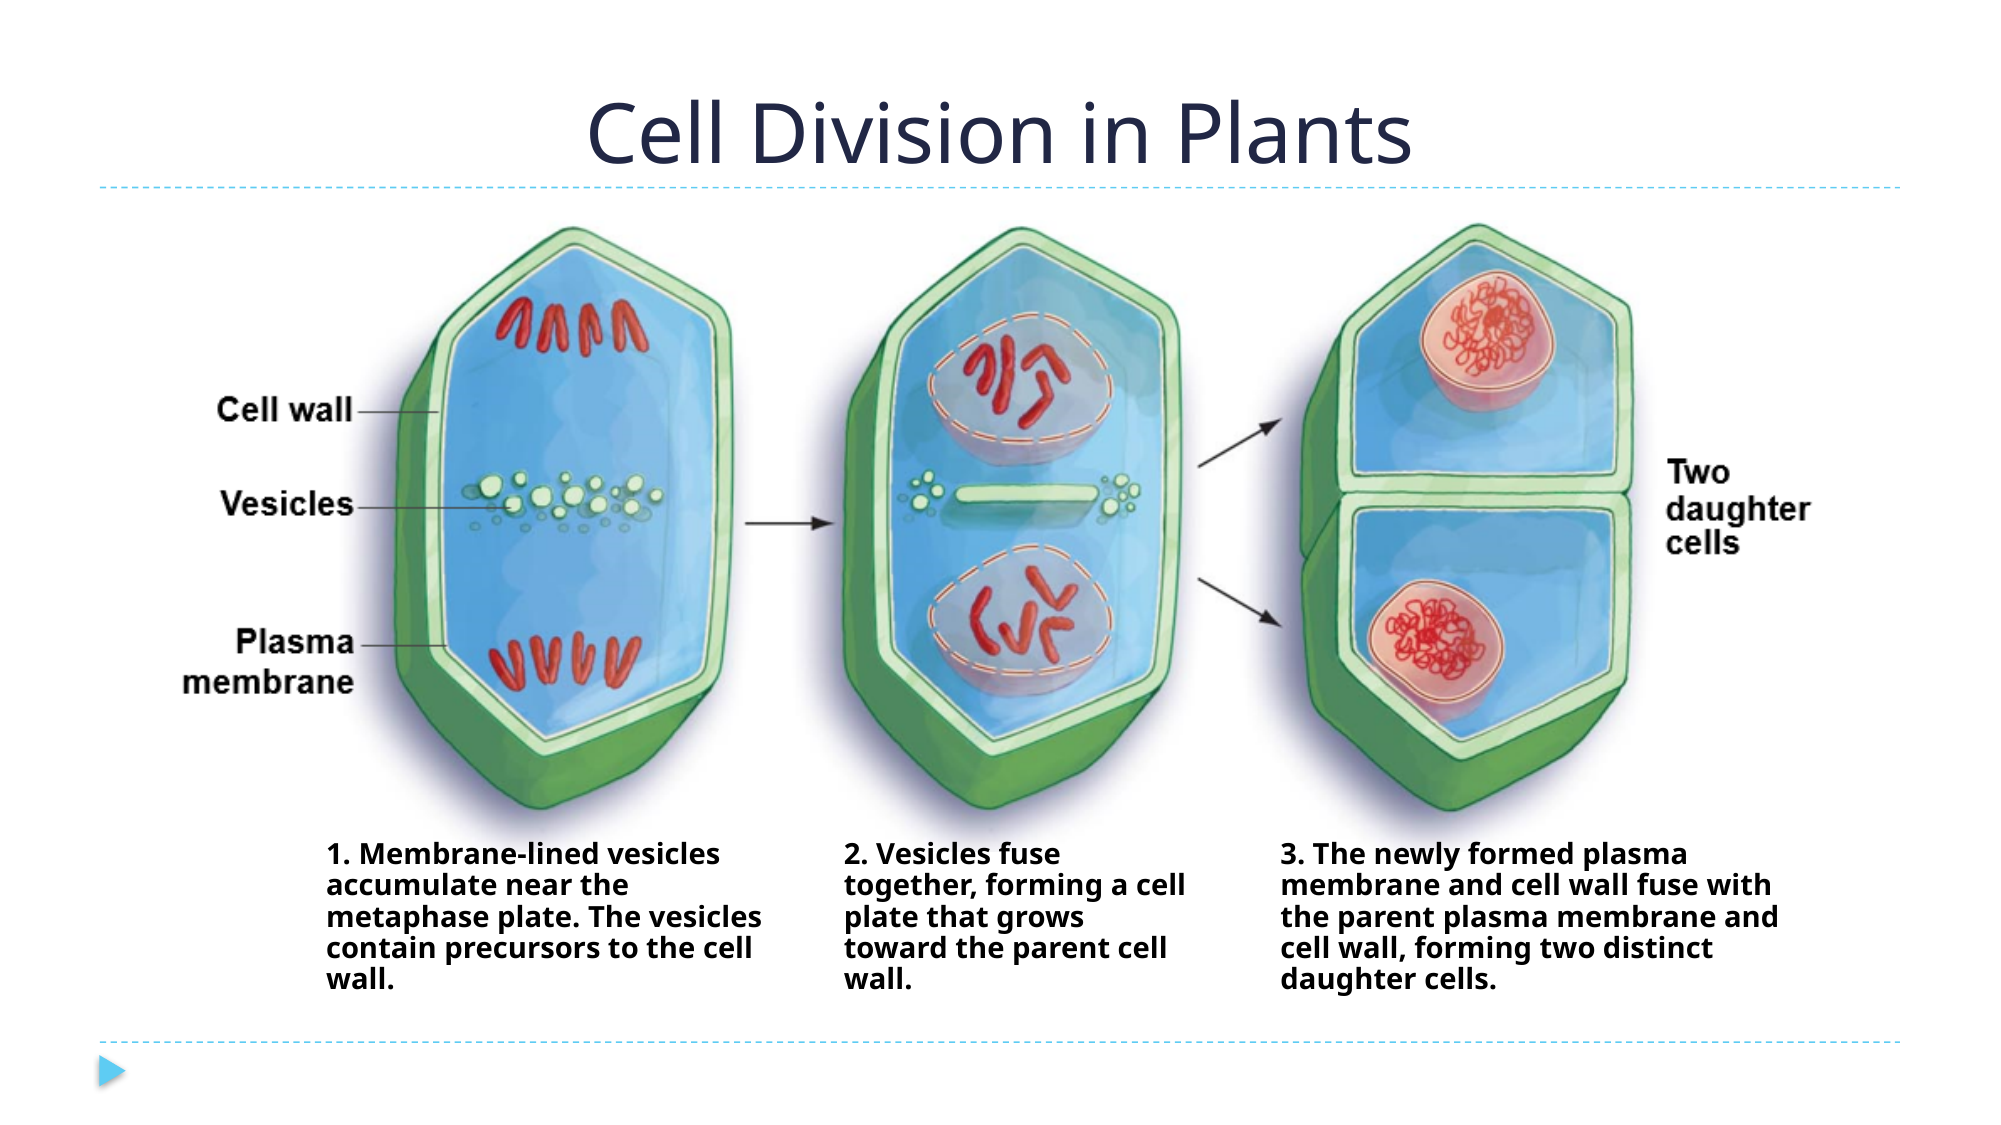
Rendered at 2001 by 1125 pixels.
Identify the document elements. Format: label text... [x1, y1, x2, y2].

text_box 1. Membrane-lined vesicles accumulate near the metaphase plate. The vesicles contain precursors to the cell wall. [311, 866, 790, 1004]
text_box 2. Vesicles fuse together, forming a cell plate that grows toward the parent cell wall. [829, 866, 1209, 1004]
picture [181, 220, 1819, 853]
title Cell Division in Plants [99, 24, 1900, 188]
text_box 3. The newly formed plasma membrane and cell wall fuse with the parent plasma membrane and cell wall, forming two distinct daughter cells. [1265, 831, 1839, 1004]
